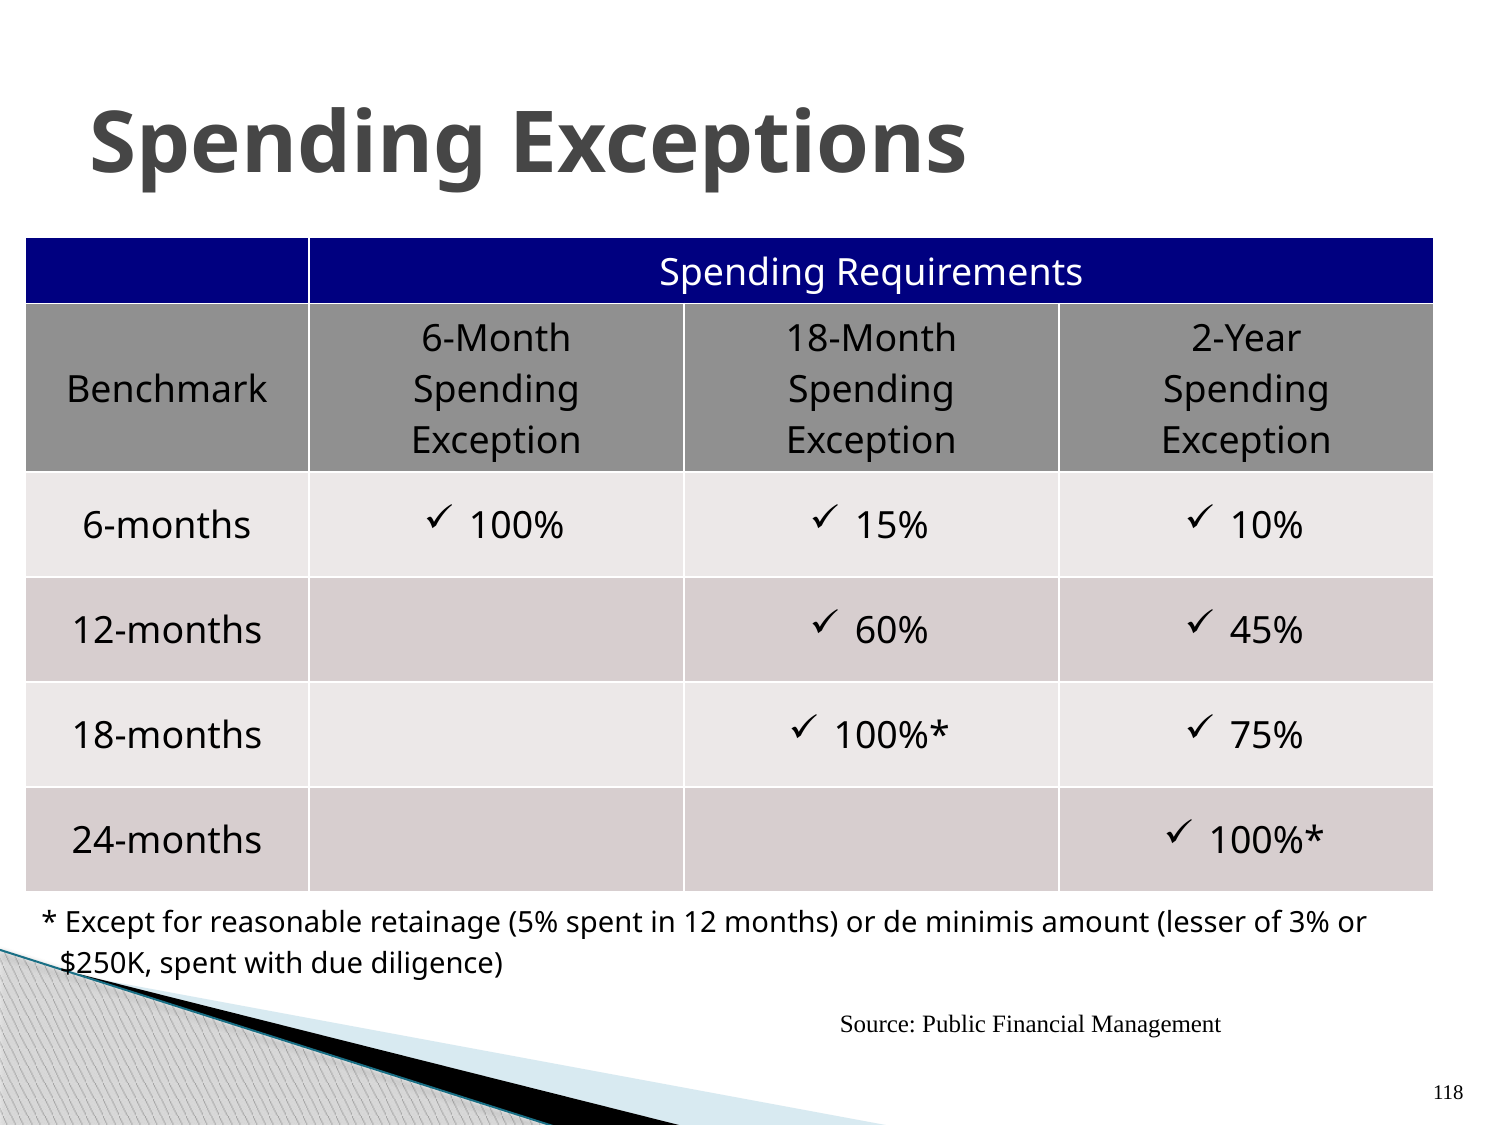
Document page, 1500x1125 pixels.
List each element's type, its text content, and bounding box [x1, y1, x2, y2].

table_cell [310, 788, 683, 887]
table_cell 100%* [1060, 788, 1433, 887]
slide_number 118 [1400, 1051, 1479, 1112]
table_cell 100% [310, 473, 683, 576]
table_cell [310, 683, 683, 786]
table_cell 18-months [26, 683, 308, 786]
table_cell Benchmark [26, 304, 308, 471]
table_cell 10% [1060, 473, 1433, 576]
table_cell 18-Month Spending Exception [685, 304, 1058, 471]
table_cell 75% [1060, 683, 1433, 786]
table_cell 12-months [26, 578, 308, 681]
table_cell 6-months [26, 473, 308, 576]
table_cell 24-months [26, 788, 308, 887]
text_box Source: Public Financial Management [824, 999, 1425, 1045]
table_header [26, 238, 308, 303]
table_cell 45% [1060, 578, 1433, 681]
table_header Spending Requirements [310, 238, 1433, 303]
table_cell [310, 578, 683, 681]
table_cell [685, 788, 1058, 887]
table_cell 6-Month Spending Exception [310, 304, 683, 471]
table_cell 2-Year Spending Exception [1060, 304, 1433, 471]
table_cell 100%* [685, 683, 1058, 786]
title Spending Exceptions [75, 45, 1425, 233]
table_cell 60% [685, 578, 1058, 681]
text_box * Except for reasonable retainage (5% spent in 12 months) or de minimis amount (lesser of 3% or $250K, spent with due diligence) [24, 887, 1450, 1000]
table_cell 15% [685, 473, 1058, 576]
